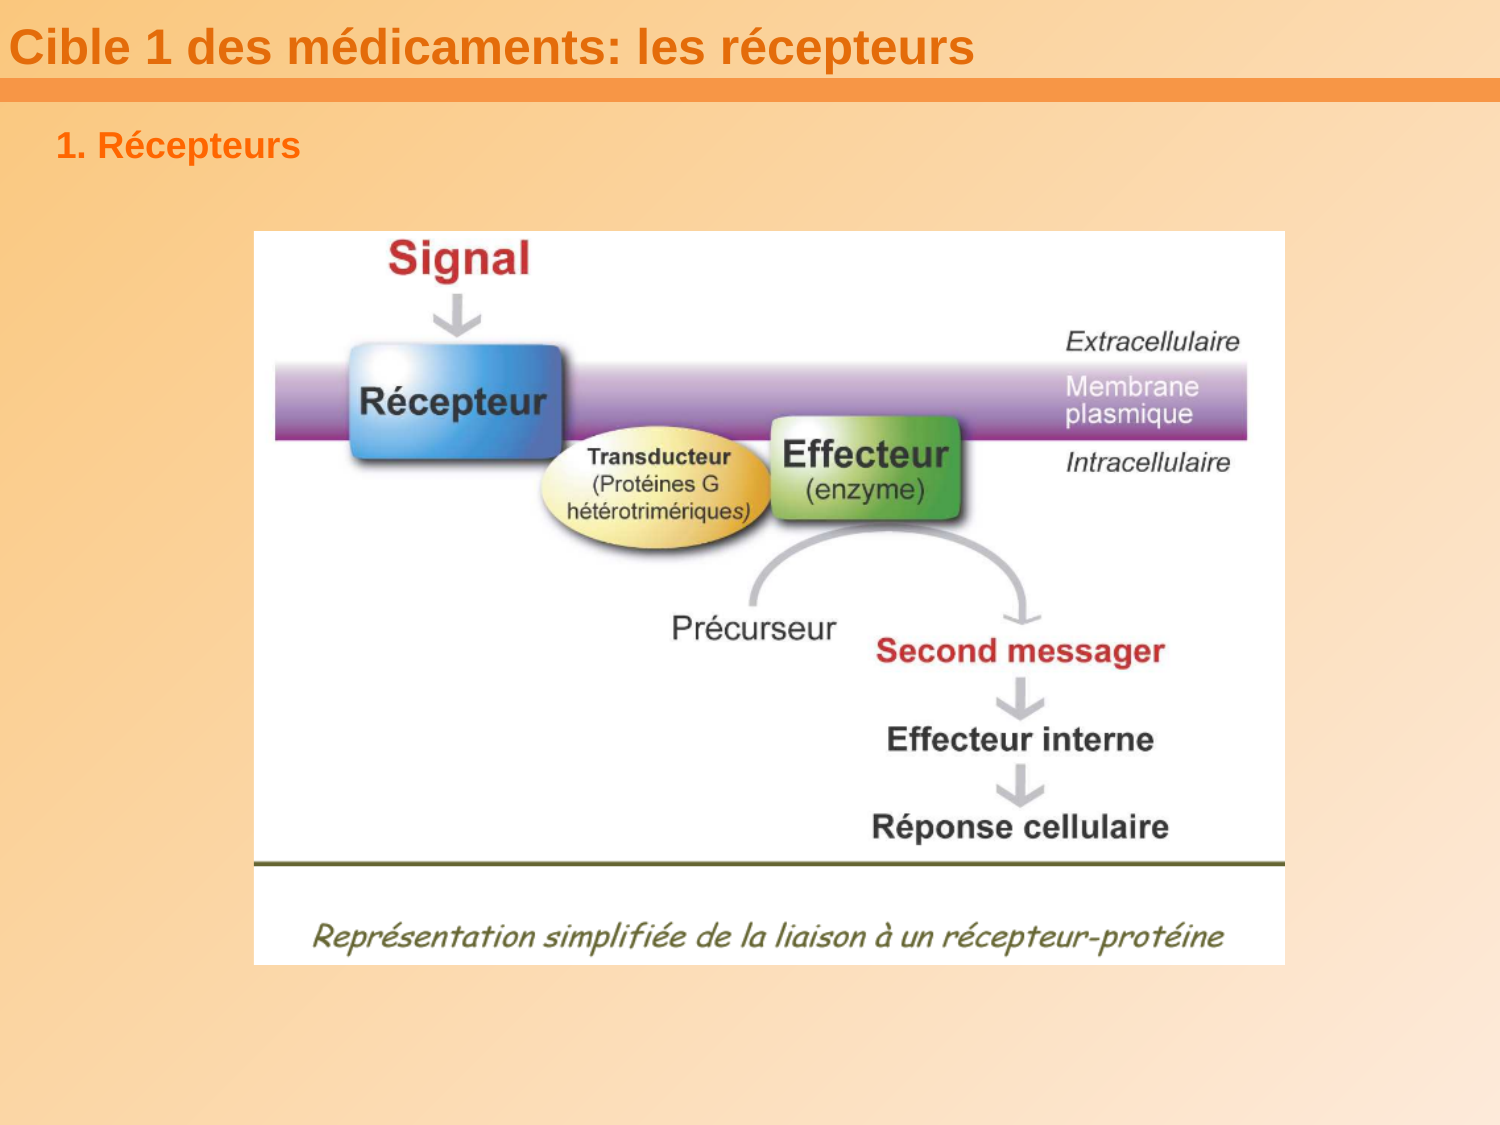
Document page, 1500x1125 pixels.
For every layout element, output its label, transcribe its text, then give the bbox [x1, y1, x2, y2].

text_box Cible 1 des médicaments: les récepteurs [0, 7, 1105, 82]
text_box 1. Récepteurs [41, 113, 550, 174]
text_box [0, 76, 1500, 104]
picture [253, 231, 1286, 965]
